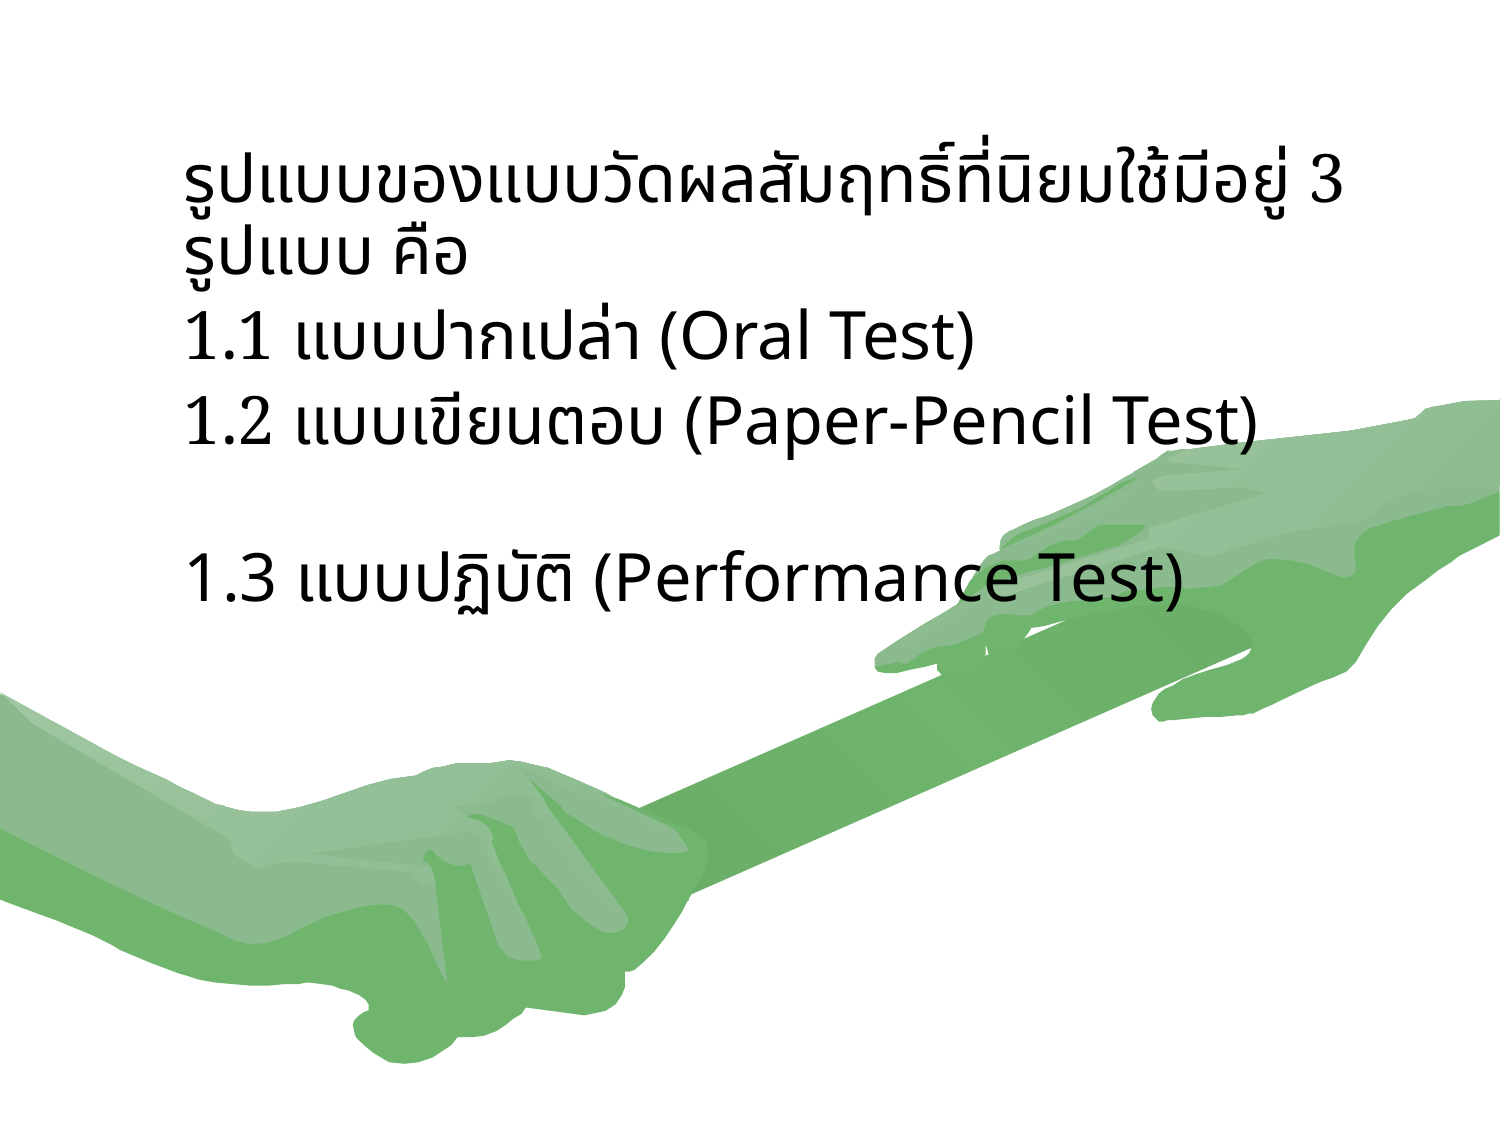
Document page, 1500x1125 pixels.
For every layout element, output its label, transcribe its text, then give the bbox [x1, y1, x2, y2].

list รูปแบบของแบบวัดผลสัมฤทธิ์ที่นิยมใช้มีอยู่ 3 รูปแบบ คือ 1.1 แบบปากเปล่า (Oral Test) 1.2 แบบเขียนตอบ (Paper-Pencil Test) 1.3 แบบปฏิบัติ (Performance Test) [112, 136, 1365, 929]
